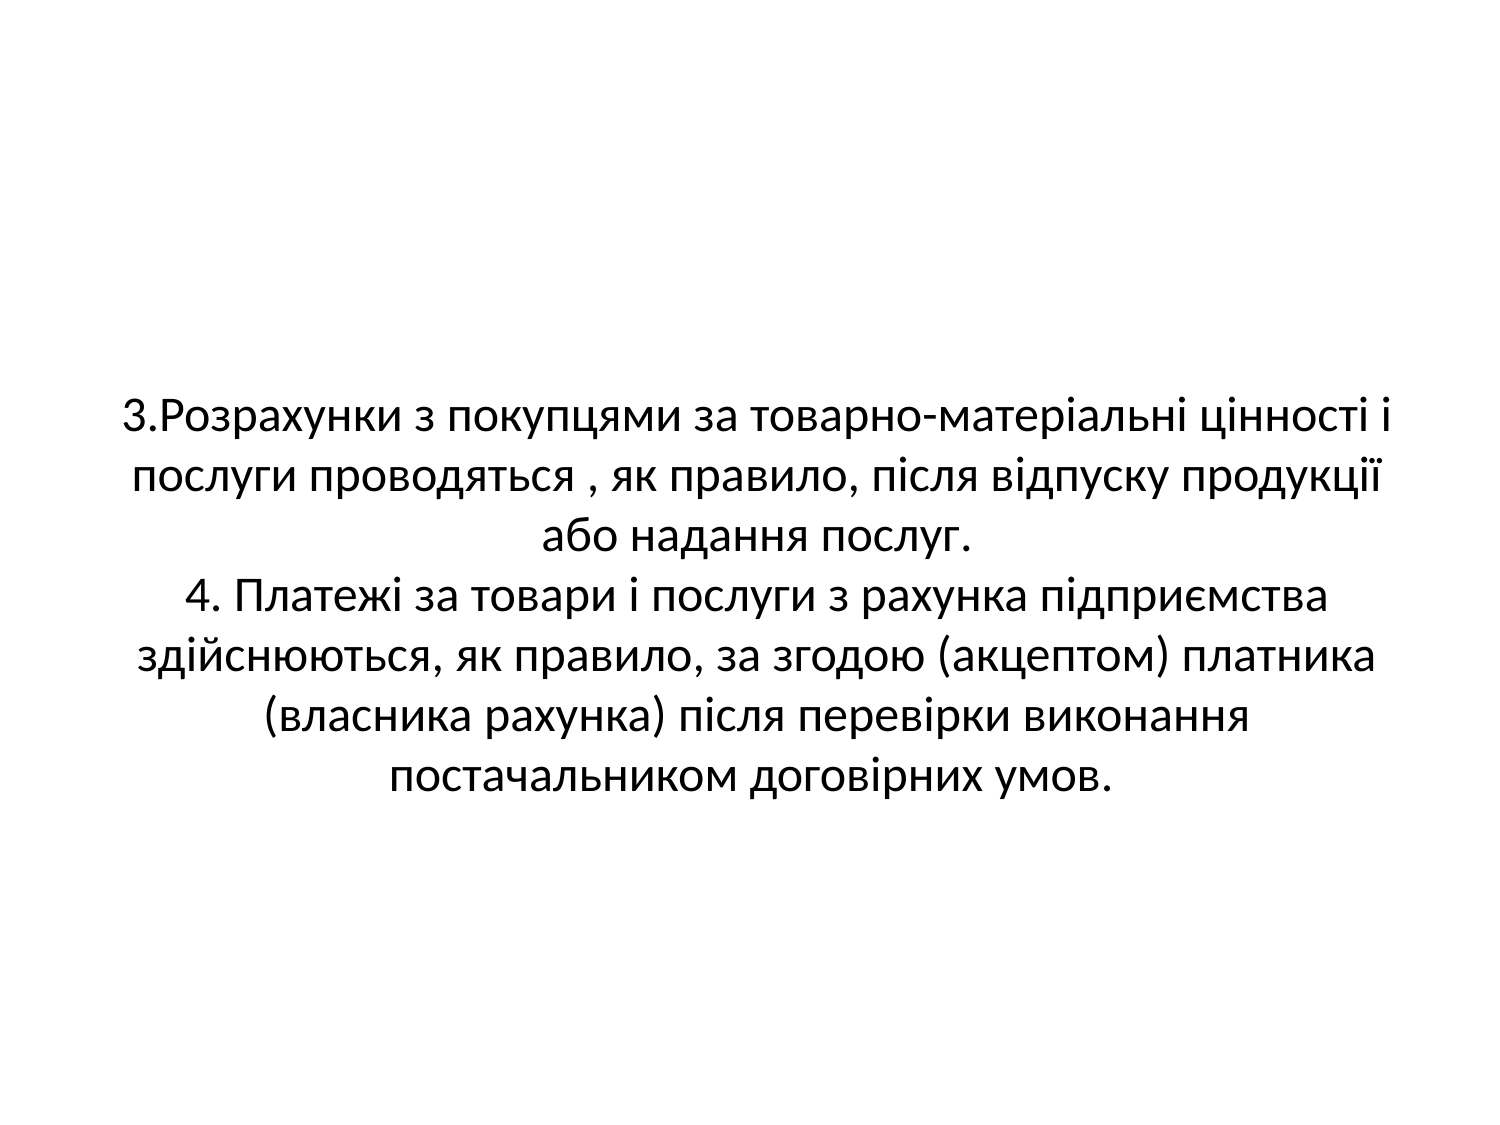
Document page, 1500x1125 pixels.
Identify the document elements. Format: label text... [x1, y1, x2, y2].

title 3.Розрахунки з покупцями за товарно-матеріальні цінності і послуги проводяться , як правило, після відпуску продукції або надання послуг. 4. Платежі за товари і послуги з рахунка підприємства здійснюються, як правило, за згодою (акцептом) платника (власника рахунка) після перевірки виконання постачальником договірних умов. [82, 527, 1432, 715]
